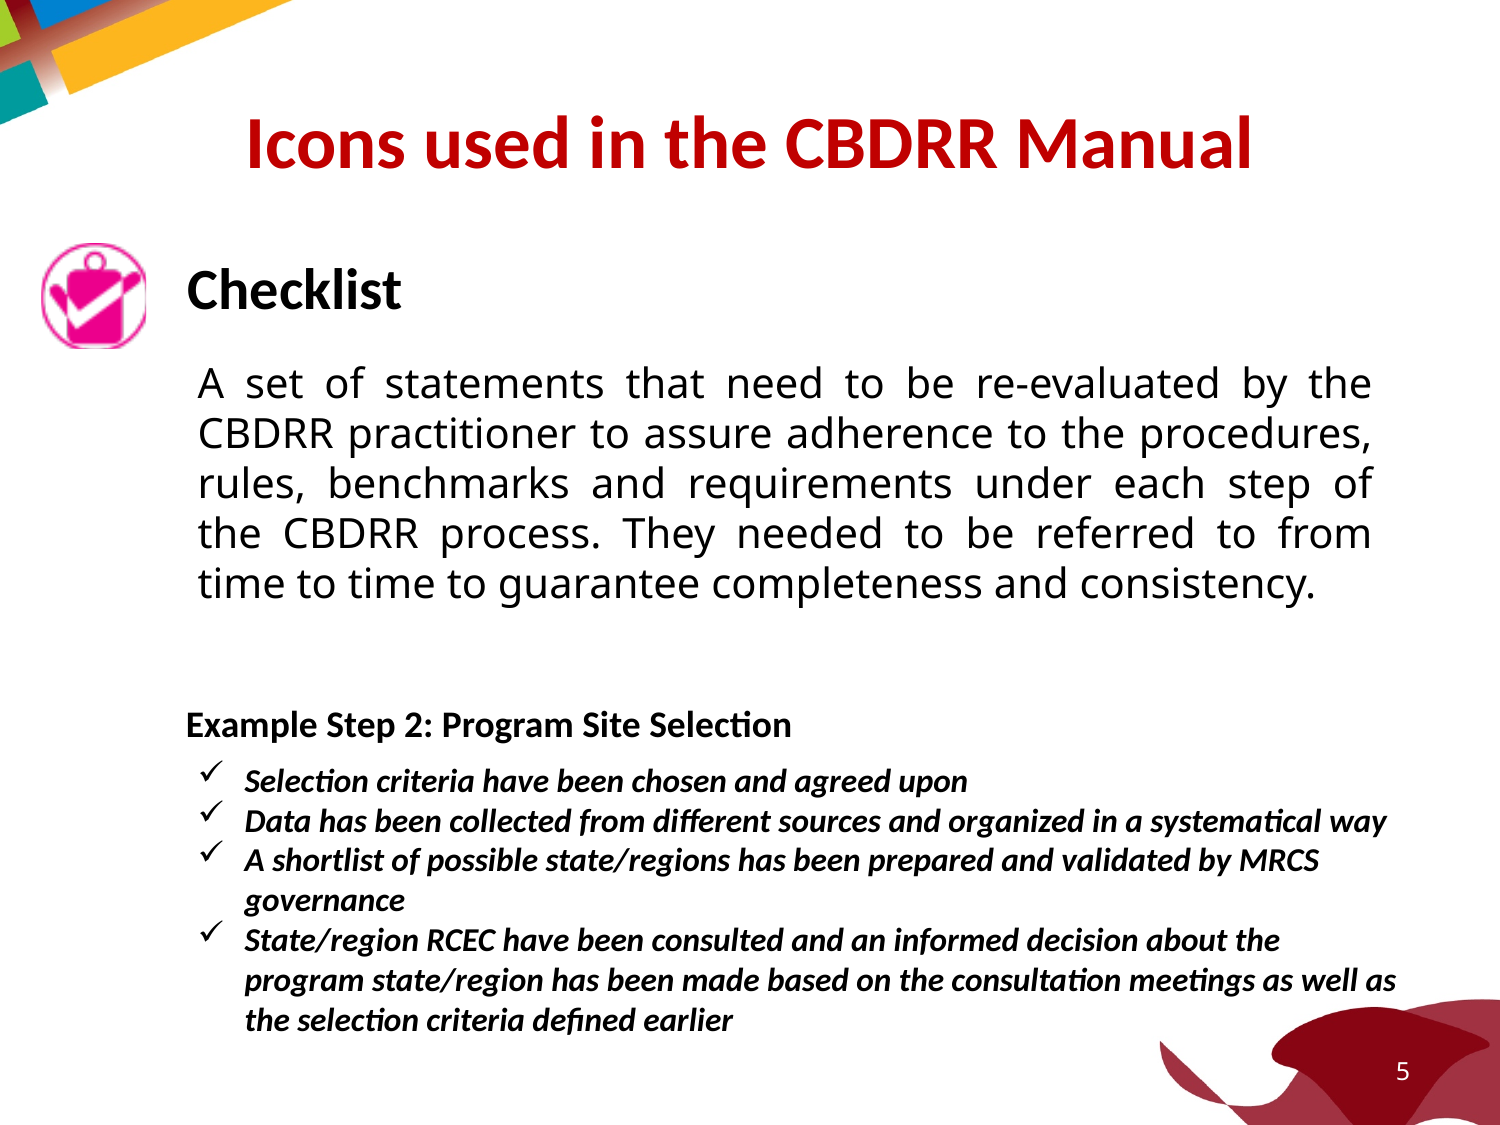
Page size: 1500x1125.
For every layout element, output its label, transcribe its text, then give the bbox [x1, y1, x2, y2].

slide_number 5 [1074, 1042, 1425, 1103]
picture [0, 0, 301, 145]
title Icons used in the CBDRR Manual [75, 45, 1425, 233]
text_box A set of statements that need to be re-evaluated by the CBDRR practitioner to assure adherence to the procedures, rules, benchmarks and requirements under each step of the CBDRR process. They needed to be referred to from time to time to guarantee completeness and consistency. [182, 349, 1388, 615]
text_box Checklist [172, 243, 431, 329]
text_box Example Step 2: Program Site Selection [171, 692, 1471, 753]
text_box Selection criteria have been chosen and agreed upon Data has been collected from different sources and organized in a systematical way A shortlist of possible state/regions has been prepared and validated by MRCS governance State/region RCEC have been consulted and an informed decision about the program state/region has been made based on the consultation meetings as well as the selection criteria defined earlier [183, 751, 1421, 1046]
picture [40, 243, 147, 349]
picture [1140, 948, 1500, 1125]
